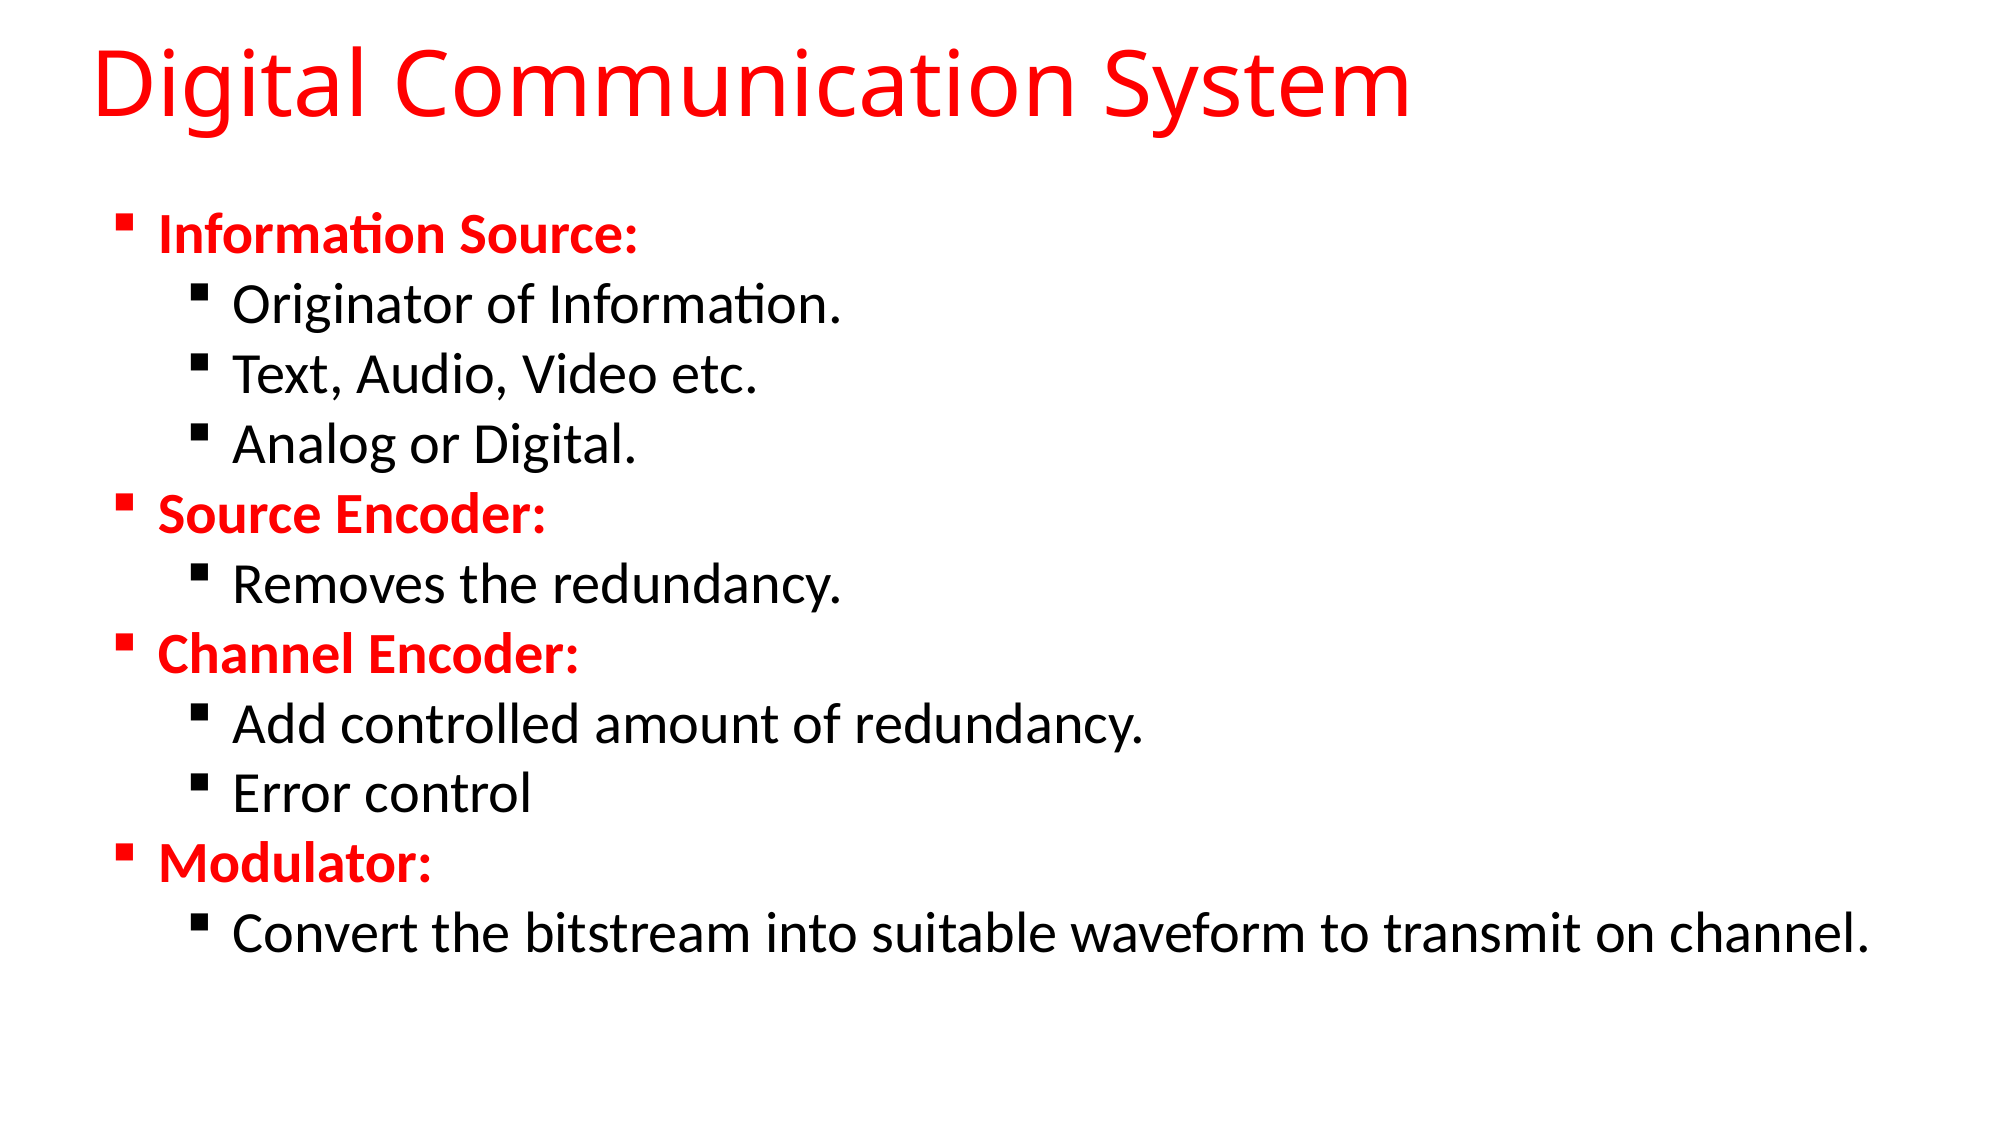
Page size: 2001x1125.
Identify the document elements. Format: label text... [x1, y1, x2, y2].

text_box Information Source: Originator of Information. Text, Audio, Video etc. Analog or Digital. Source Encoder: Removes the redundancy. Channel Encoder: Add controlled amount of redundancy. Error control Modulator: Convert the bitstream into suitable waveform to transmit on channel. [96, 187, 1953, 1087]
title Digital Communication System [75, 23, 1450, 151]
